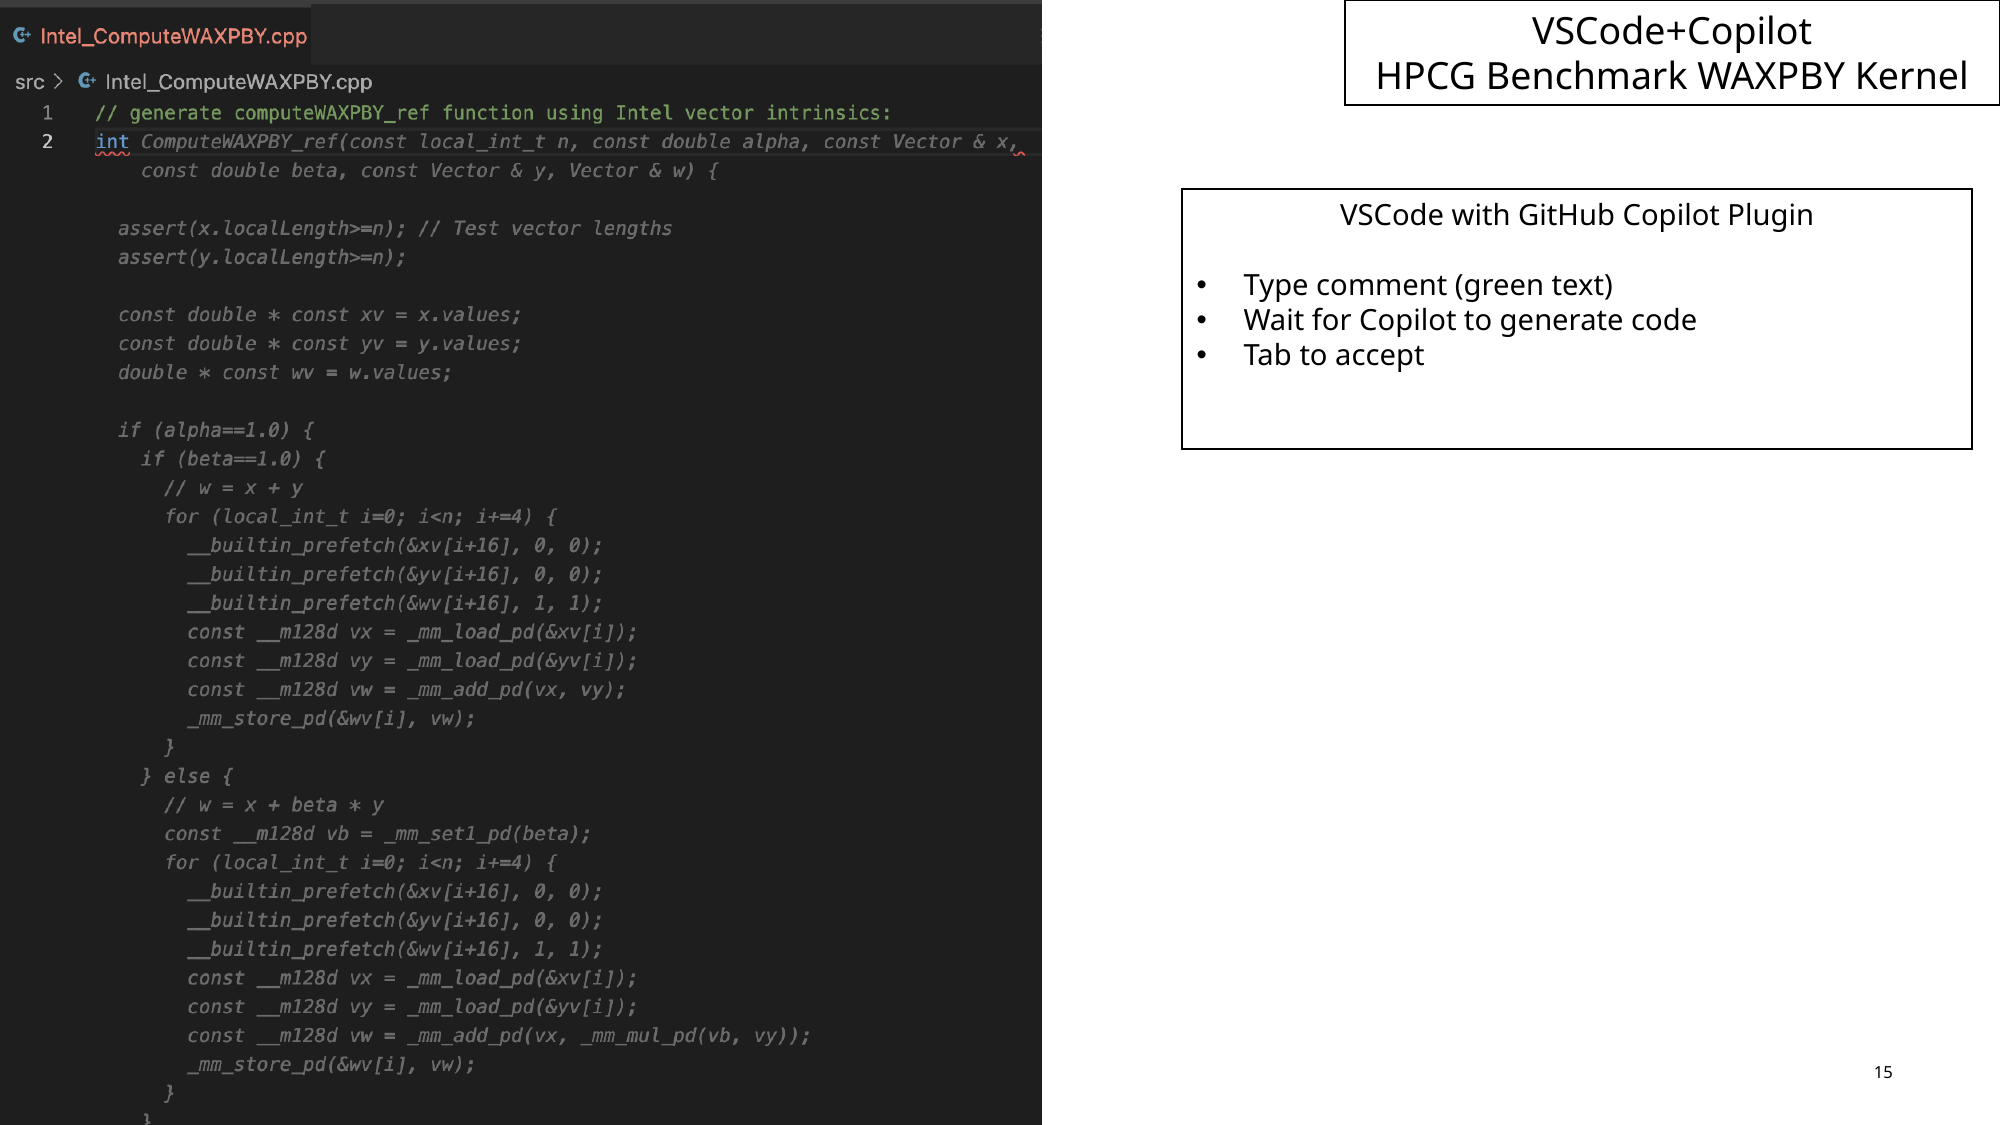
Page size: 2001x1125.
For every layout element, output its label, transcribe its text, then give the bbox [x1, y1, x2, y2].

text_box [0, 0, 1042, 1125]
text_box VSCode+Copilot HPCG Benchmark WAXPBY Kernel [1344, 0, 2000, 106]
text_box 15 [1833, 1054, 1908, 1078]
text_box VSCode with GitHub Copilot Plugin Type comment (green text) Wait for Copilot to generate code Tab to accept [1181, 188, 1973, 450]
